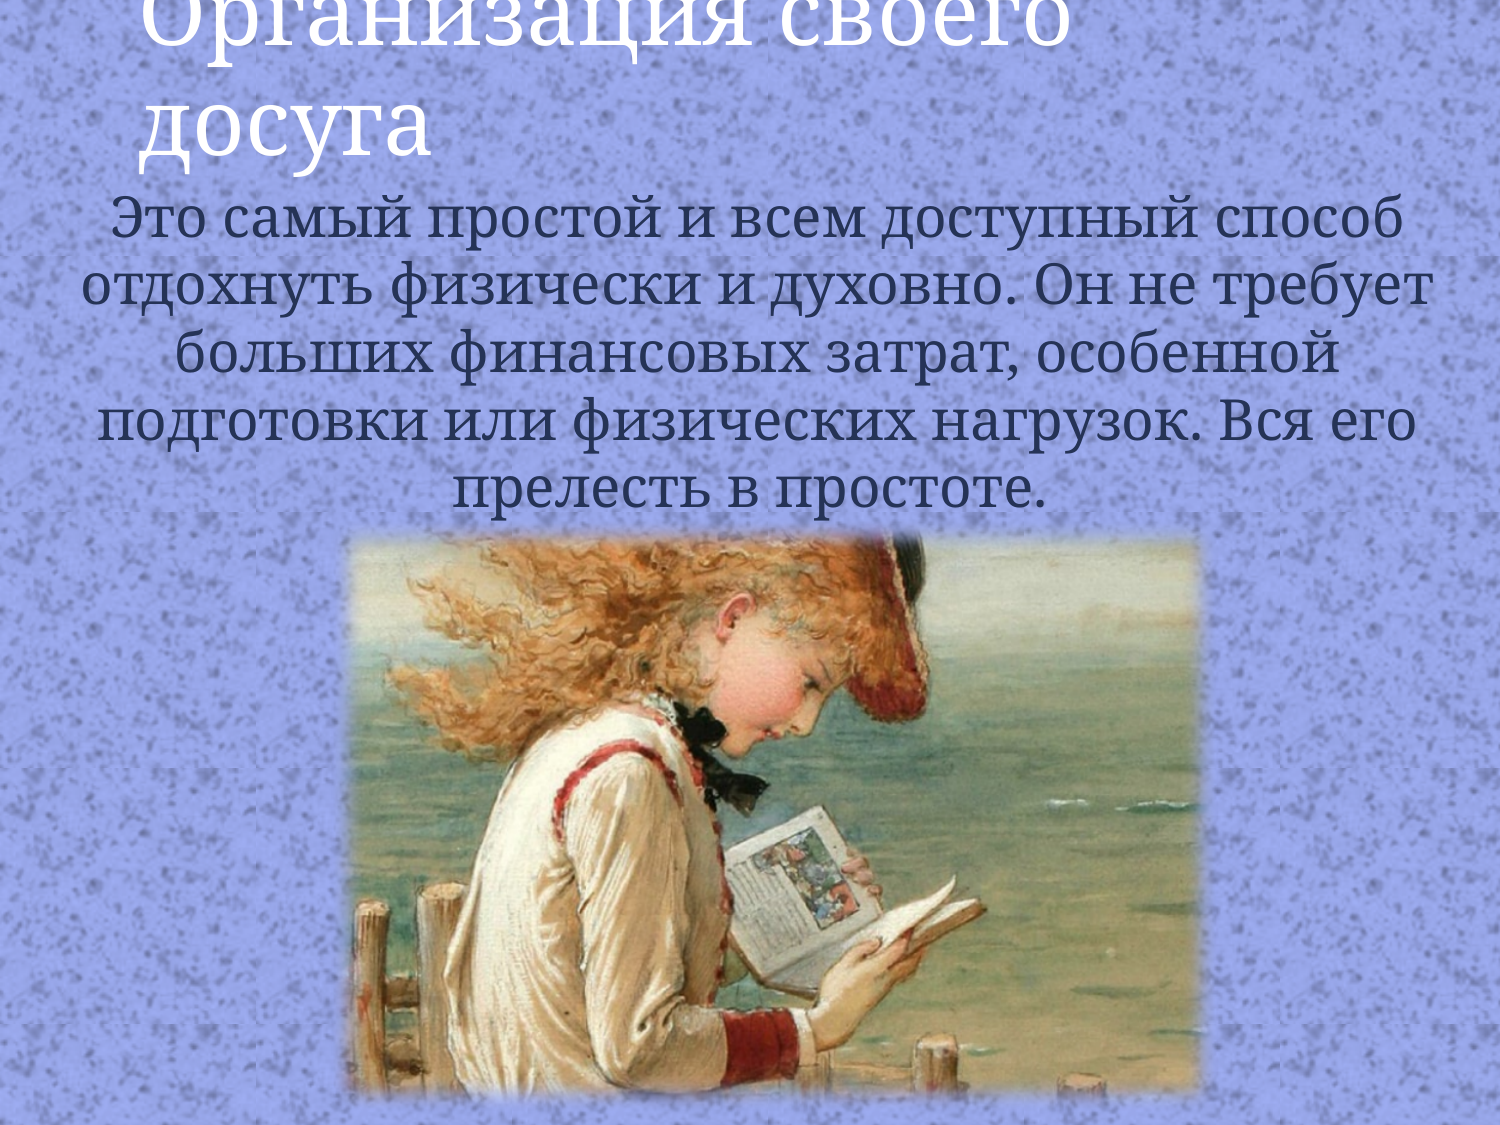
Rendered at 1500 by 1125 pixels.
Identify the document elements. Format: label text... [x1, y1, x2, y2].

picture [330, 518, 1218, 1111]
title Организация своего досуга [123, 30, 1362, 181]
list Это самый простой и всем доступный способ отдохнуть физически и духовно. Он не требует больших финансовых затрат, особенной подготовки или физических нагрузок. Вся его прелесть в простоте. [29, 172, 1483, 528]
